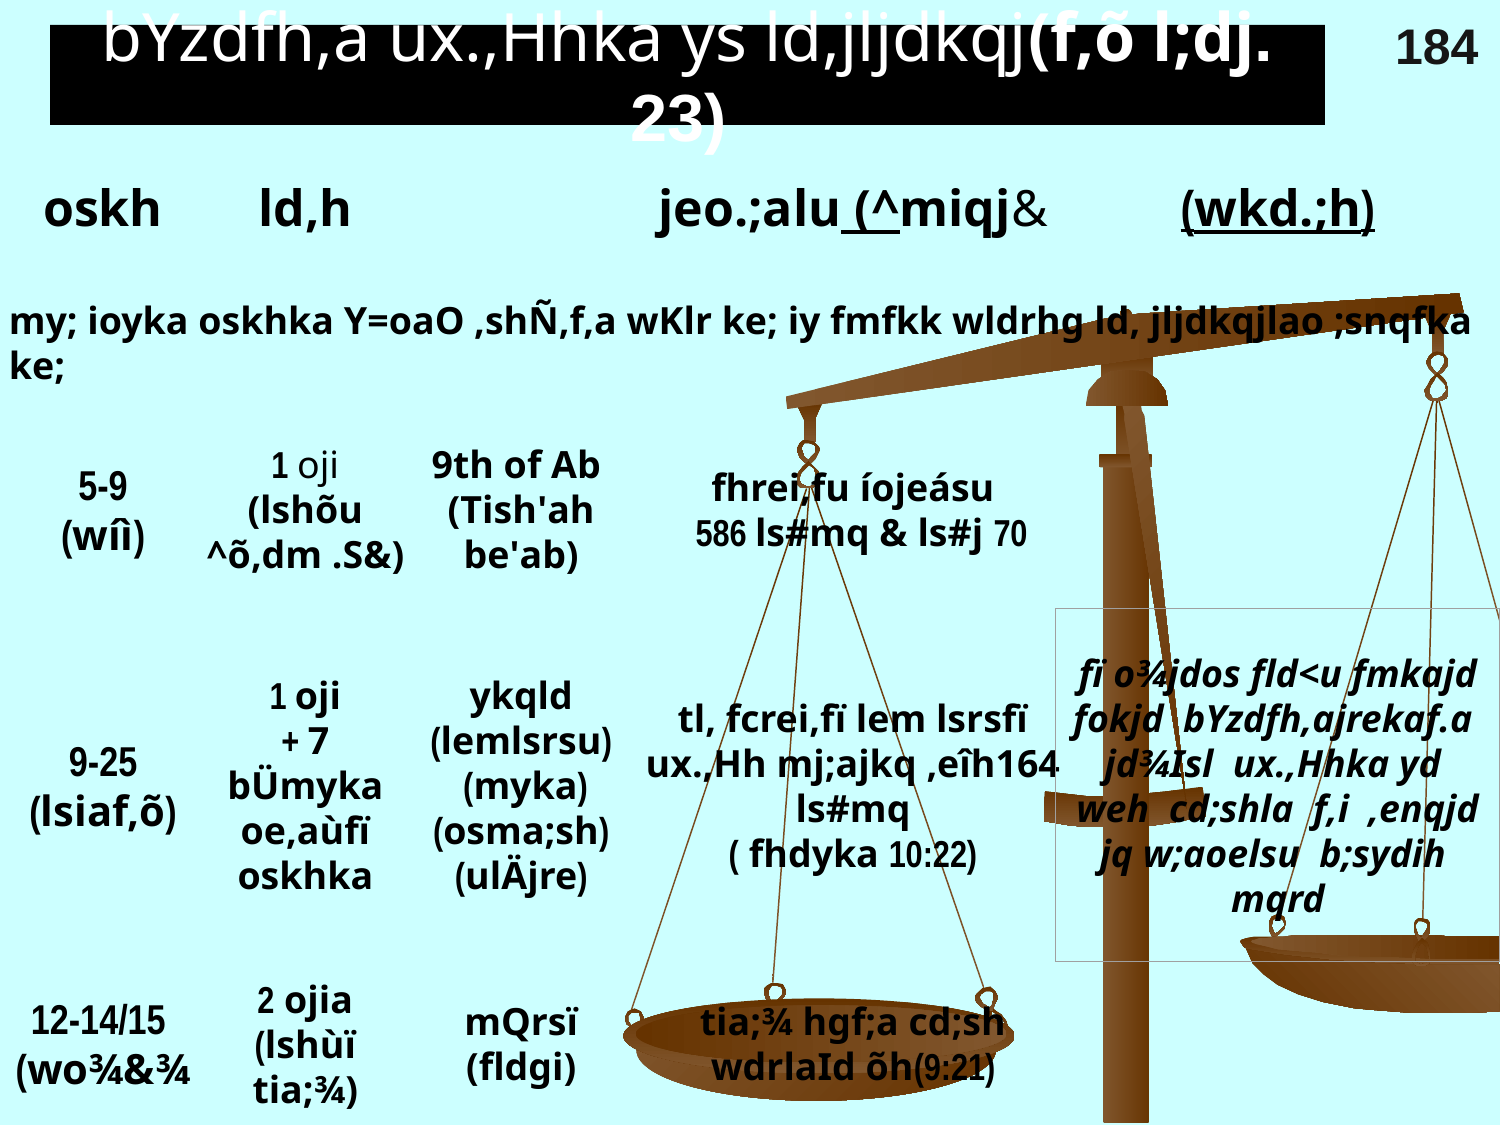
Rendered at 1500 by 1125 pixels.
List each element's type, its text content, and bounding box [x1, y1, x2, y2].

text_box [0, 137, 1500, 1125]
title bYzdfh,a ux.,Hhka ys ld,jljdkqj(f,õ l;dj. 23) [49, 24, 1326, 126]
text_box 184 [1380, 7, 1494, 82]
